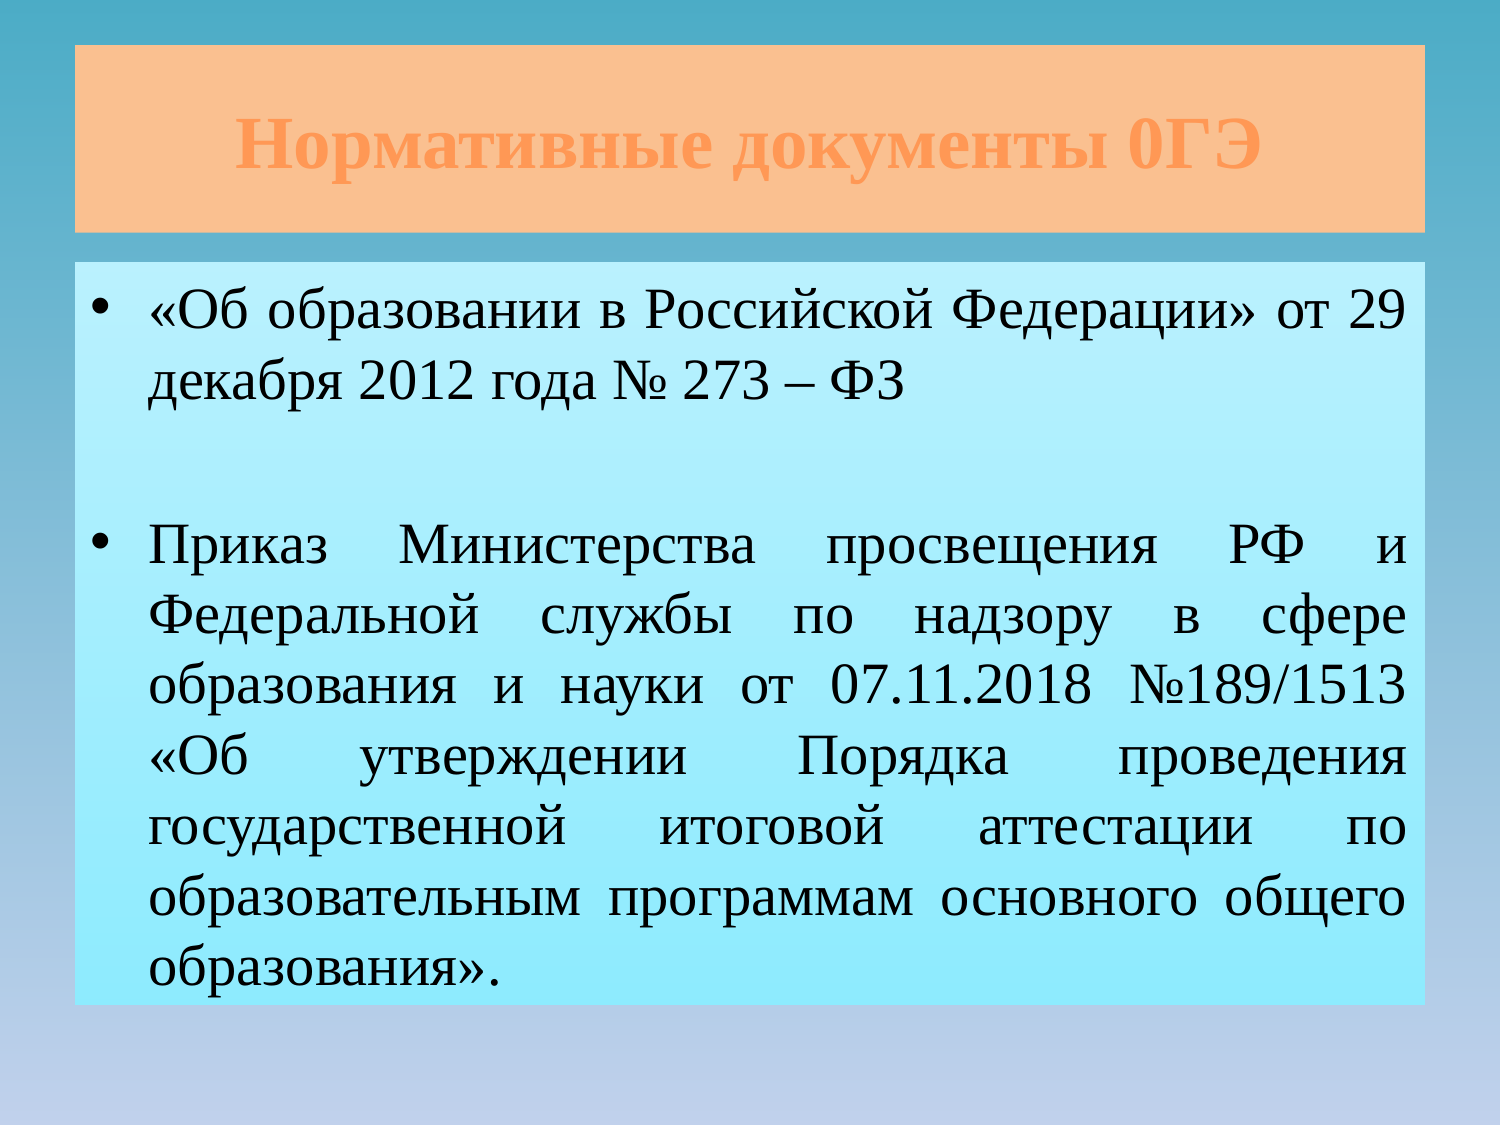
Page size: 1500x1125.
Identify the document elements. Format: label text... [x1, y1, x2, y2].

list «Об образовании в Российской Федерации» от 29 декабря 2012 года № 273 – ФЗ Приказ Министерства просвещения РФ и Федеральной службы по надзору в сфере образования и науки от 07.11.2018 №189/1513 «Об утверждении Порядка проведения государственной итоговой аттестации по образовательным программам основного общего образования». [75, 262, 1425, 1005]
title Нормативные документы 0ГЭ [75, 45, 1425, 233]
